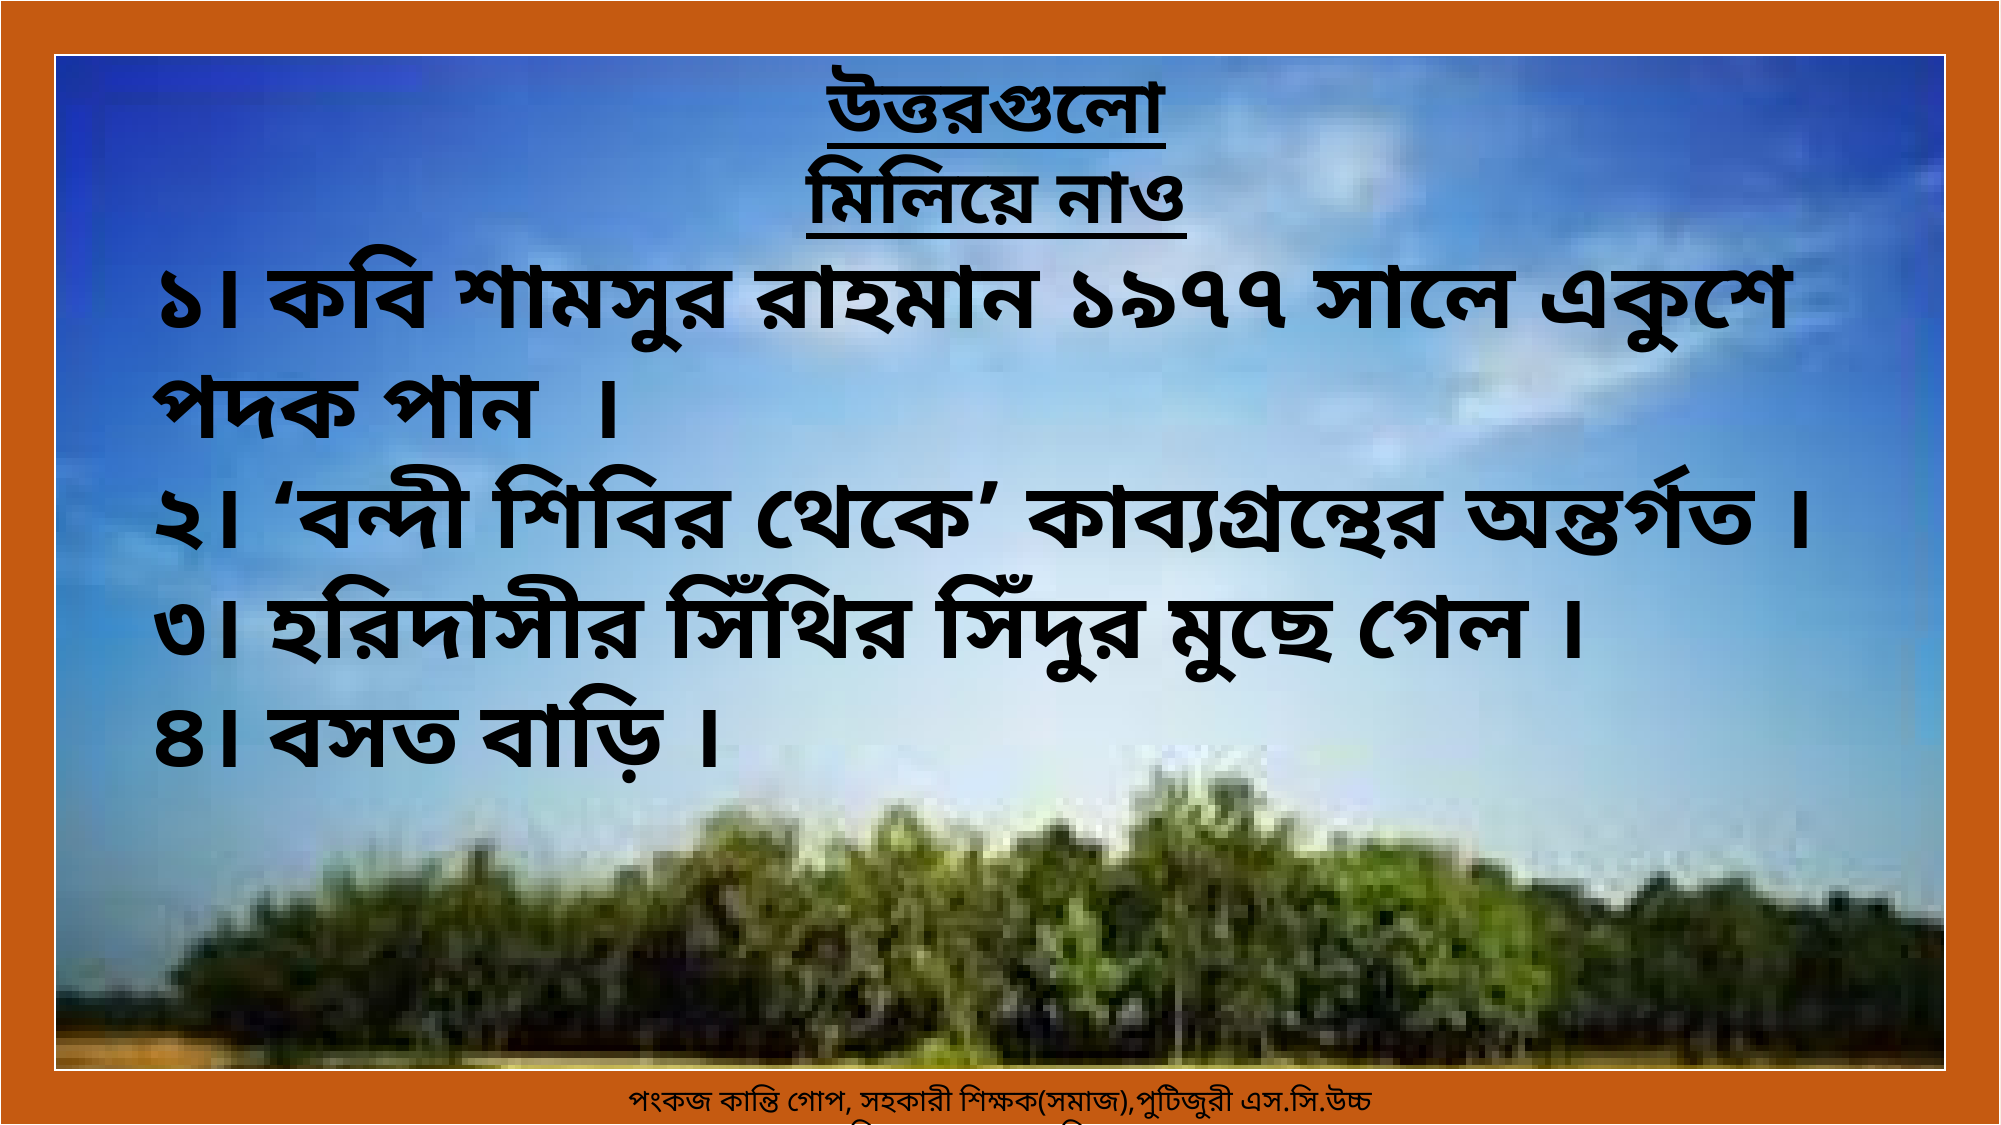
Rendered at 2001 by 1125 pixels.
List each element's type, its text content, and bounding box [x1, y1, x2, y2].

text_box উত্তরগুলো মিলিয়ে নাও [709, 50, 1284, 229]
picture [56, 56, 1944, 1069]
text_box ১। কবি শামসুর রাহমান ১৯৭৭ সালে একুশে পদক পান । ২। ‘বন্দী শিবির থেকে’ কাব্যগ্রন্থের অন্তর্গত । ৩। হরিদাসীর সিঁথির সিঁদুর মুছে গেল । ৪। বসত বাড়ি । [136, 229, 1864, 794]
